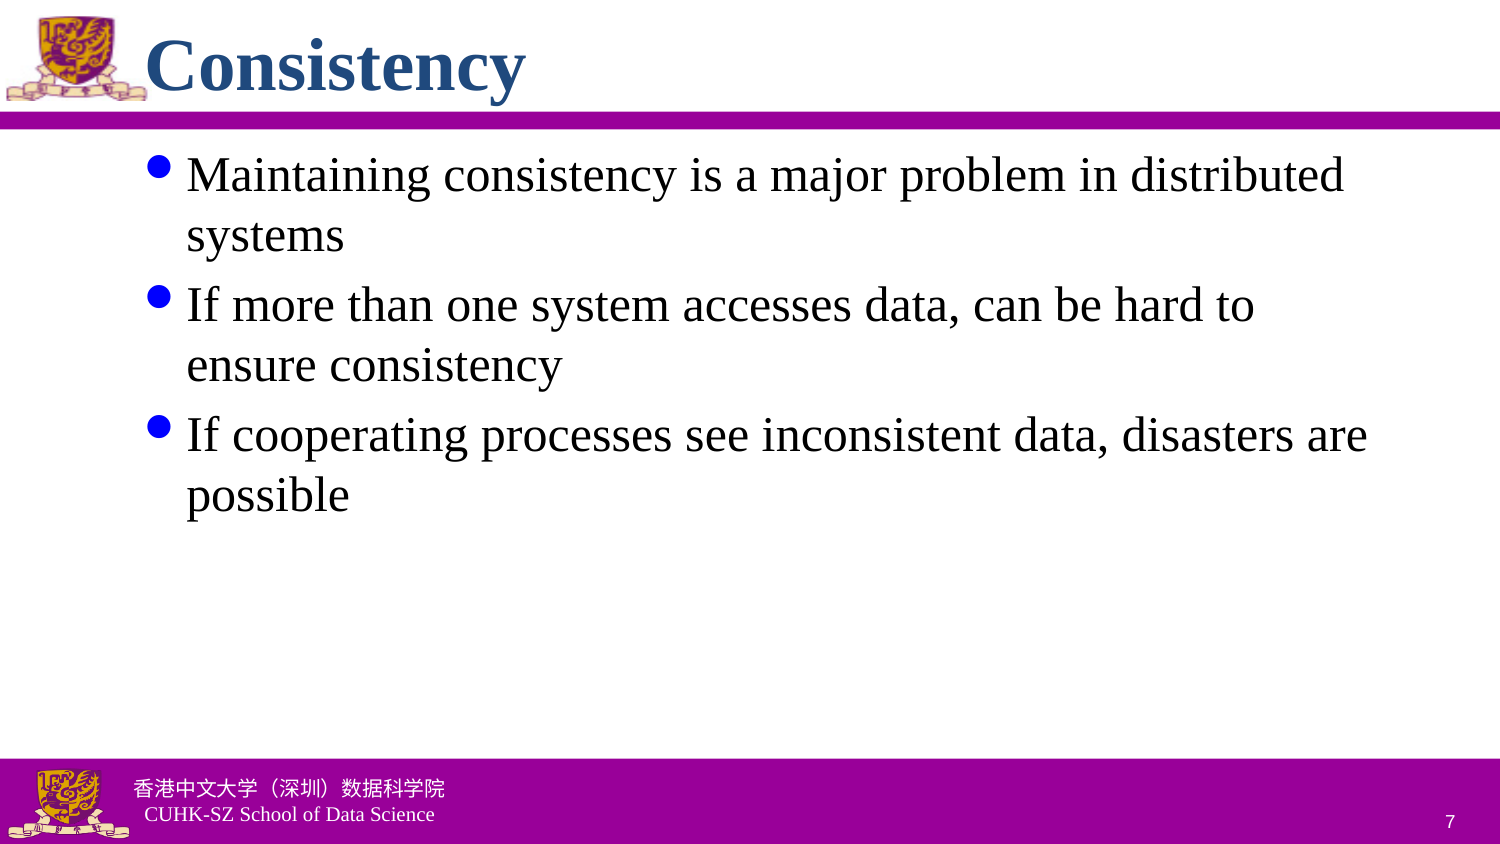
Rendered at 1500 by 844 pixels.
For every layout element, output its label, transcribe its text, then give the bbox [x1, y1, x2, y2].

title Consistency [128, 17, 1424, 104]
picture [5, 15, 152, 101]
slide_number 7 [1120, 802, 1471, 844]
list Maintaining consistency is a major problem in distributed systems If more than one system accesses data, can be hard to ensure consistency If cooperating processes see inconsistent data, disasters are possible [128, 134, 1409, 615]
picture [7, 768, 130, 839]
